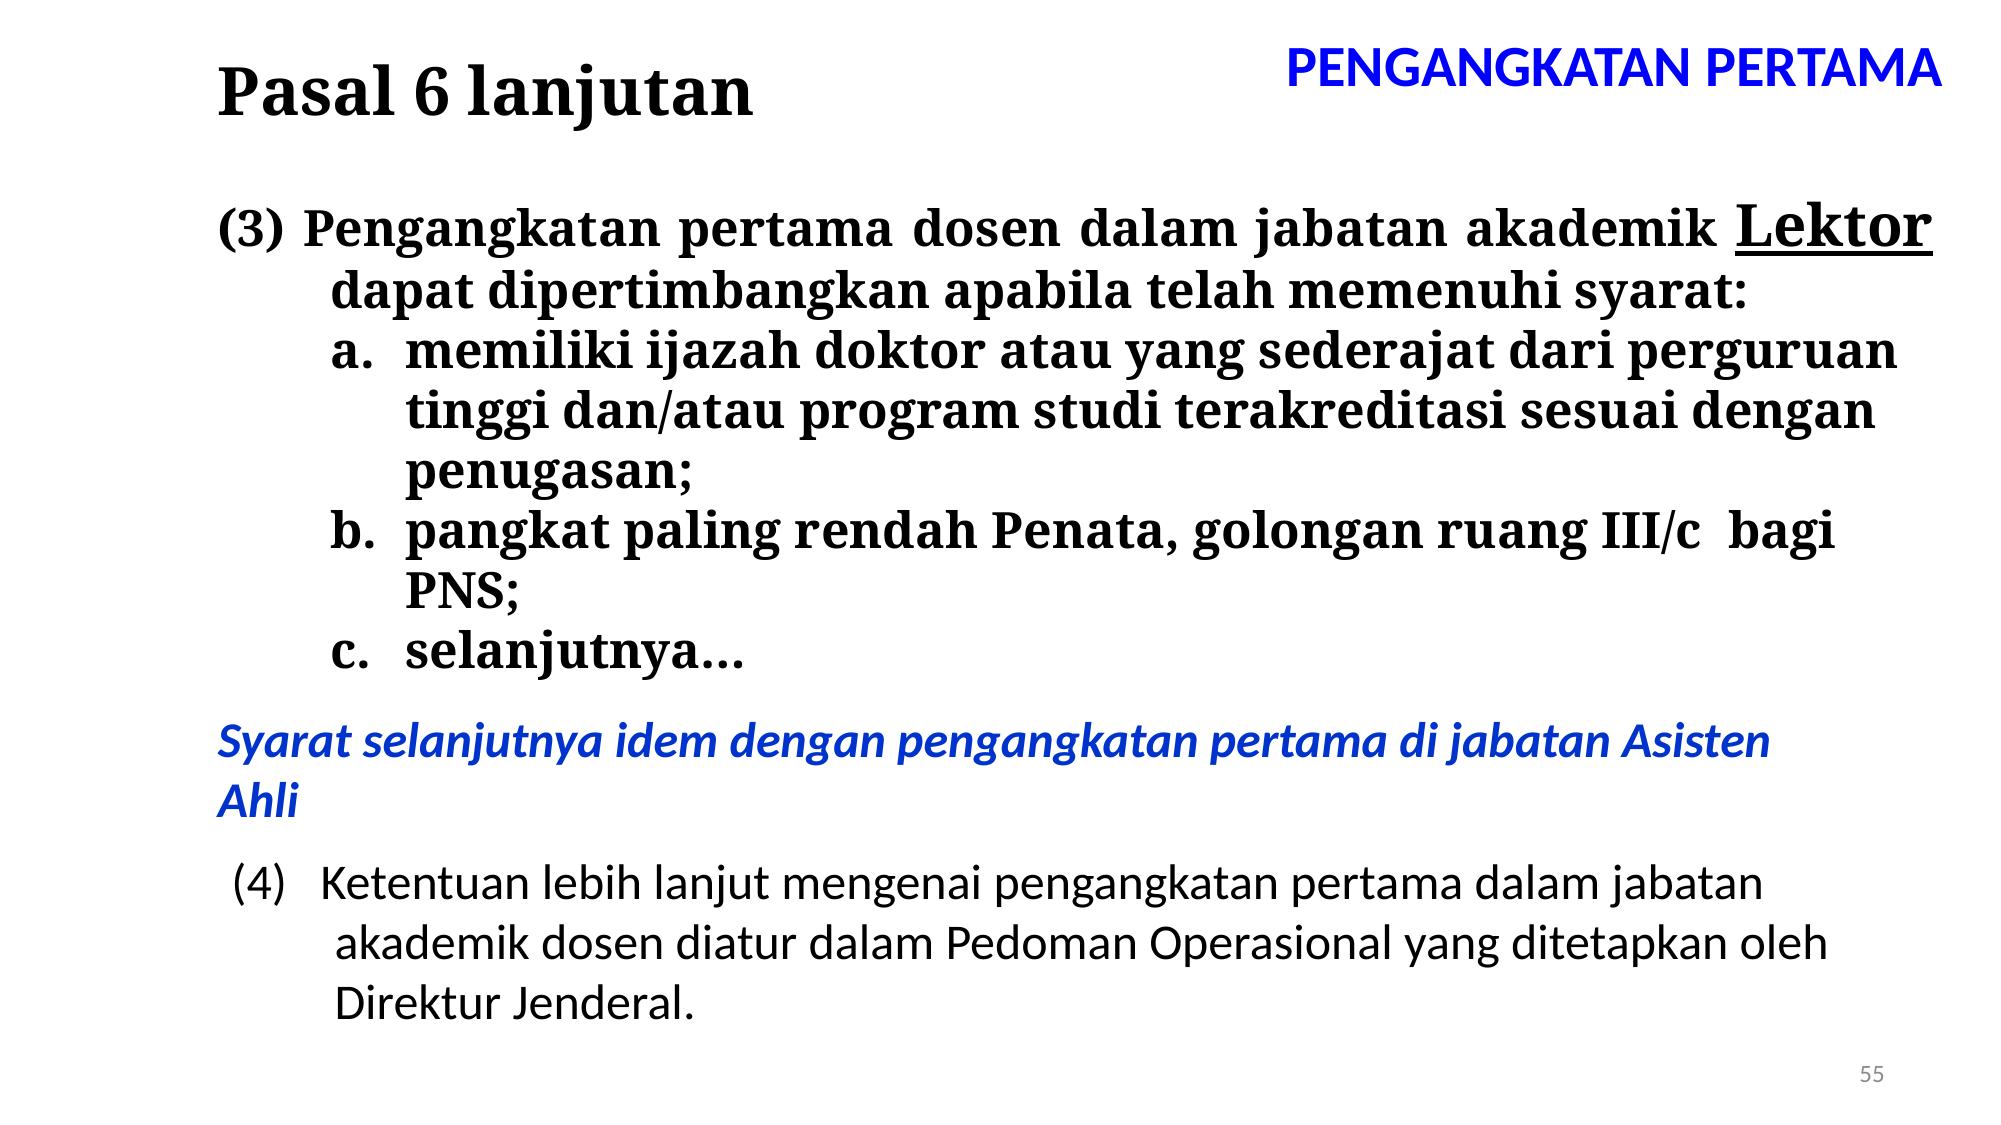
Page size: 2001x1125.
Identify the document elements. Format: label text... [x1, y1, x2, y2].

text_box Syarat selanjutnya idem dengan pengangkatan pertama di jabatan Asisten Ahli [203, 699, 1854, 835]
slide_number 55 [1433, 1042, 1900, 1103]
text_box (4) Ketentuan lebih lanjut mengenai pengangkatan pertama dalam jabatan akademik dosen diatur dalam Pedoman Operasional yang ditetapkan oleh Direktur Jenderal. [216, 842, 1934, 1038]
text_box Pasal 6 lanjutan (3) Pengangkatan pertama dosen dalam jabatan akademik Lektor dapat dipertimbangkan apabila telah memenuhi syarat: memiliki ijazah doktor atau yang sederajat dari perguruan tinggi dan/atau program studi terakreditasi sesuai dengan penugasan; pangkat paling rendah Penata, golongan ruang III/c bagi PNS; selanjutnya… [133, 48, 1934, 739]
text_box PENGANGKATAN PERTAMA [490, 20, 1958, 106]
